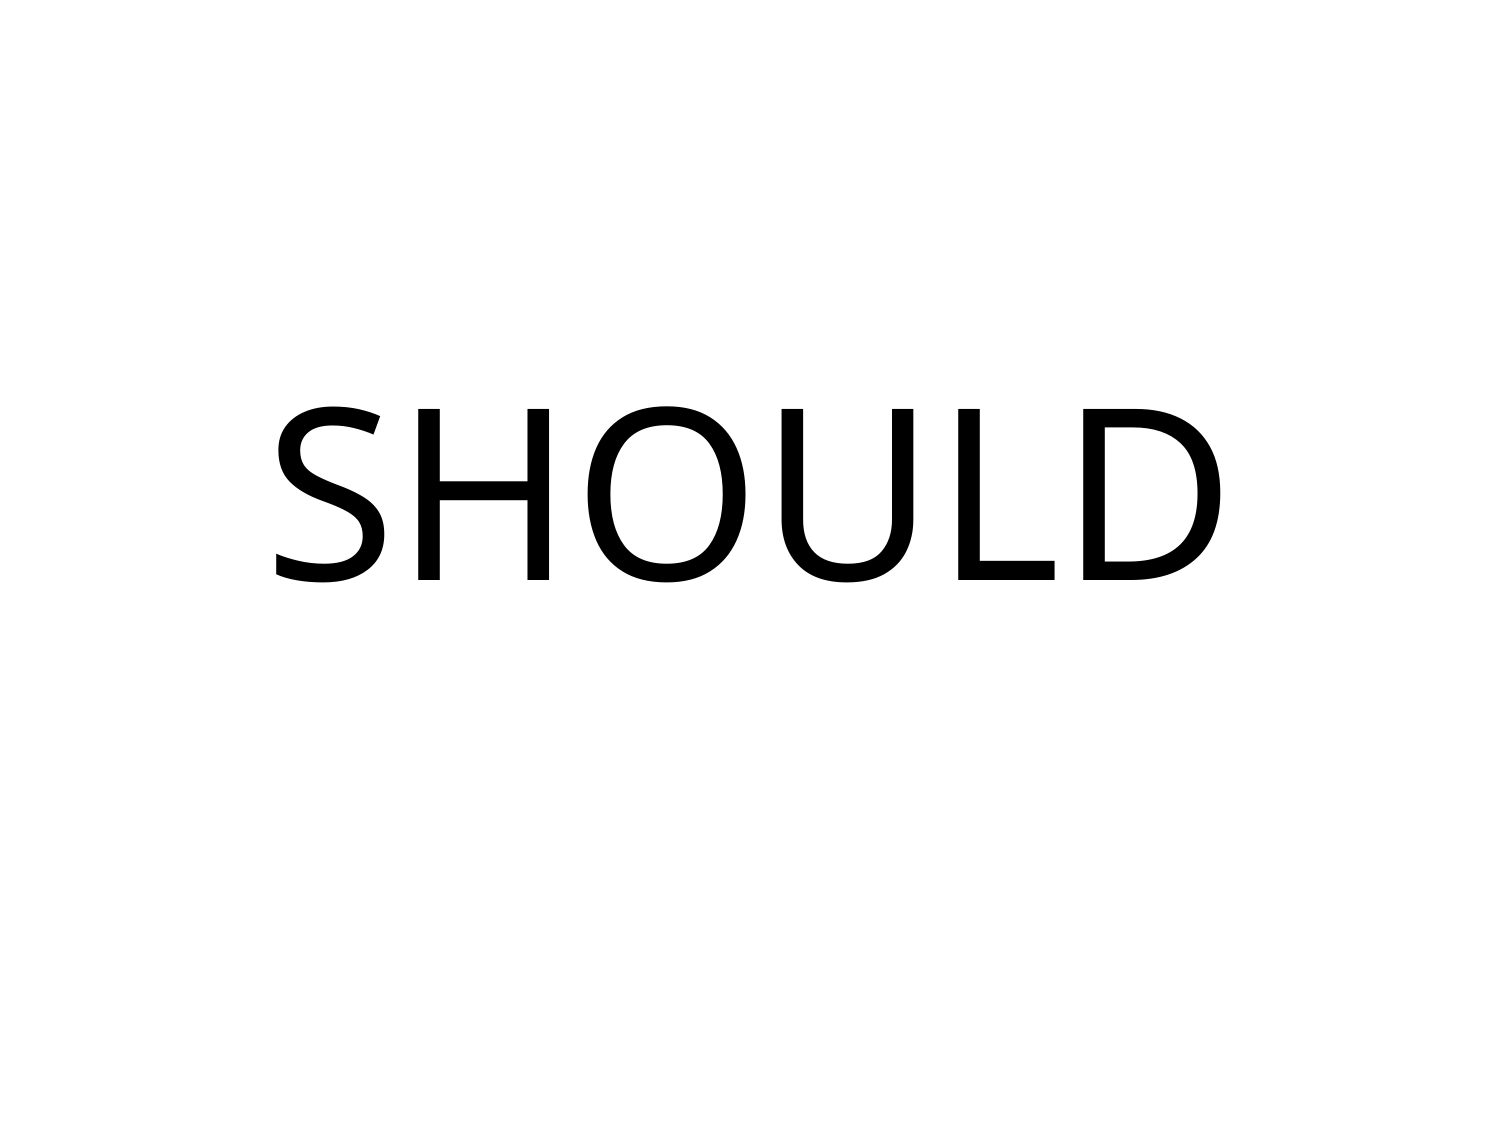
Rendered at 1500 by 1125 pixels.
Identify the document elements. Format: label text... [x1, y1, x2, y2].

text_box SHOULD [112, 333, 1388, 575]
